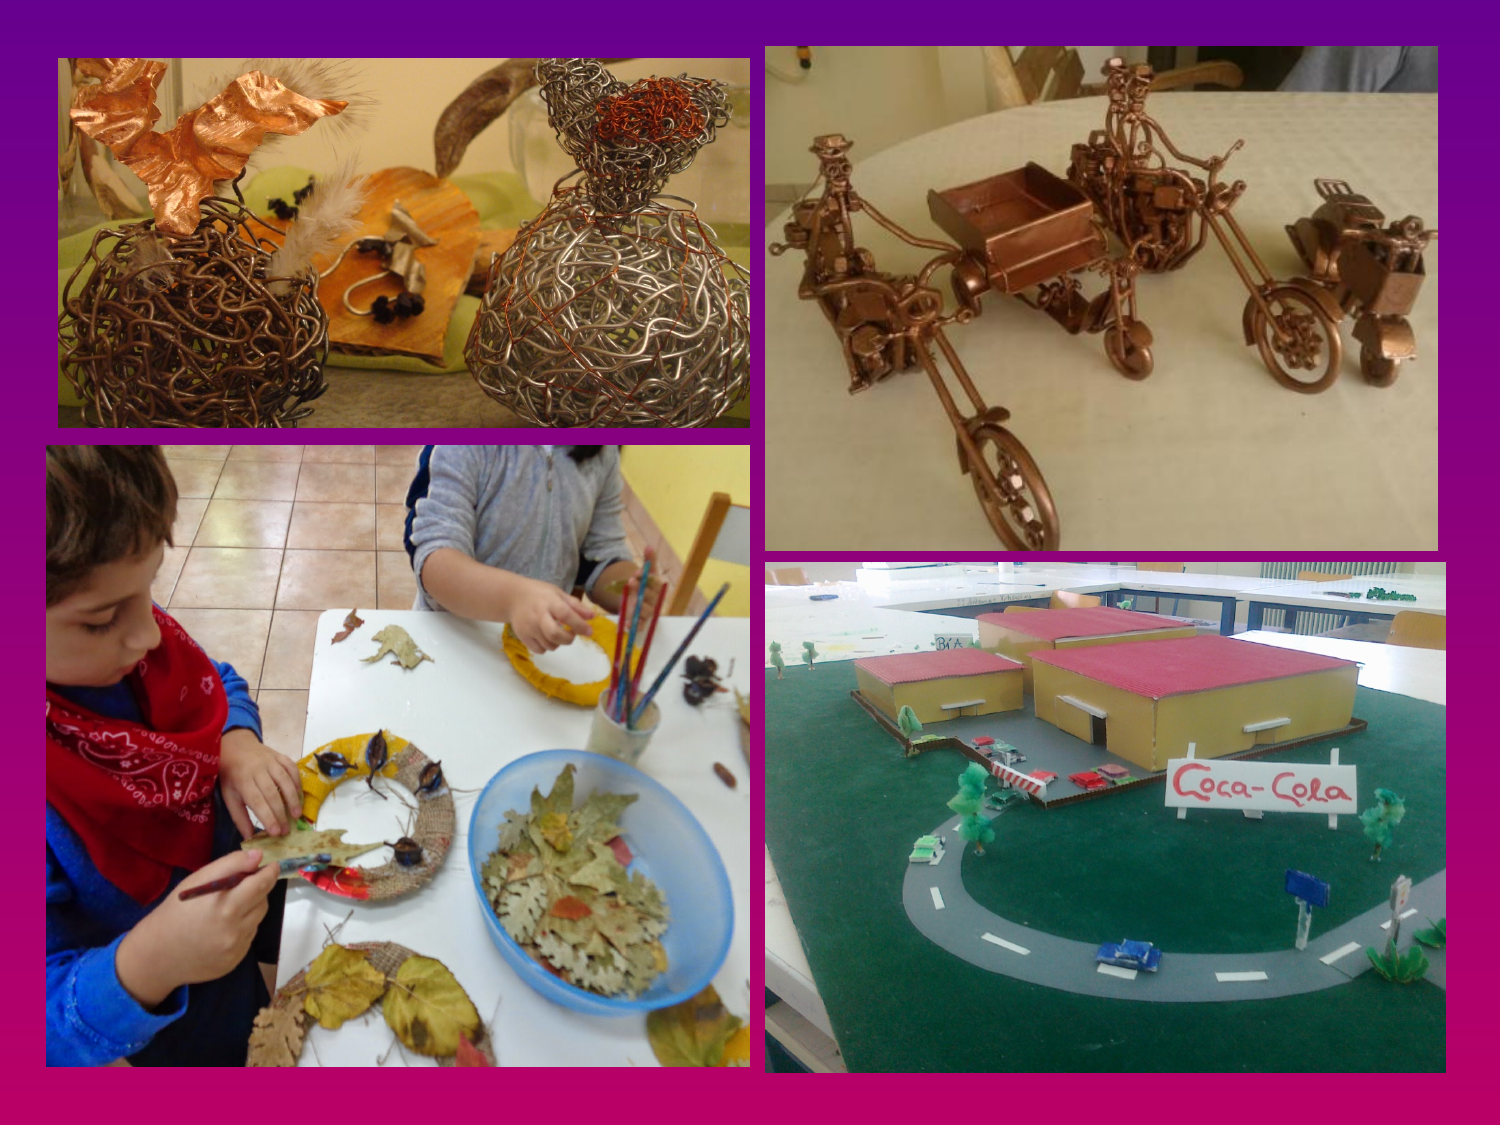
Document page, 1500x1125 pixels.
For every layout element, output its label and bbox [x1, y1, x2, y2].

picture [765, 46, 1438, 552]
picture [58, 58, 751, 428]
picture [46, 445, 751, 1067]
picture [765, 562, 1447, 1073]
